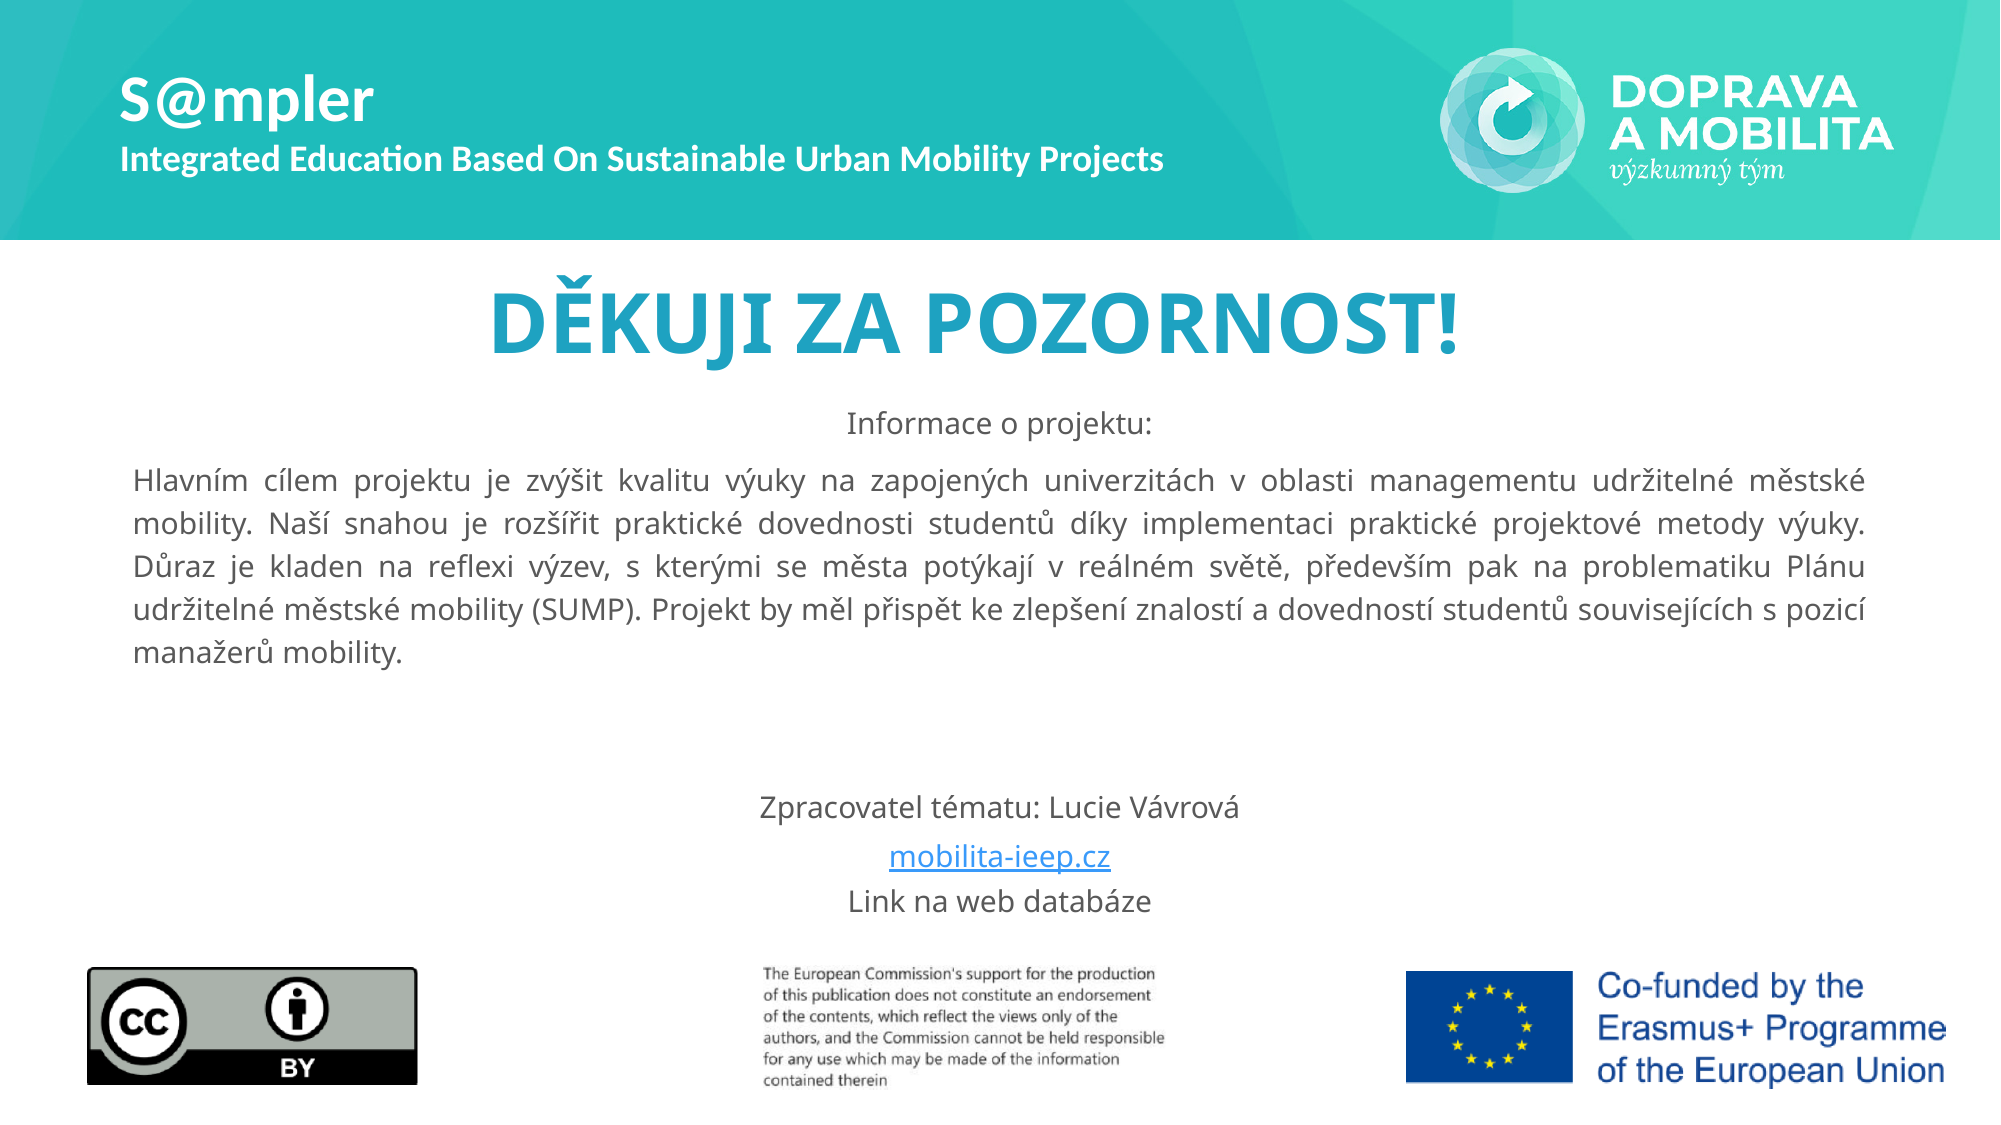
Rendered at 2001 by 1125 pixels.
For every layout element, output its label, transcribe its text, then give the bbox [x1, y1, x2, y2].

text_box Informace o projektu: Hlavním cílem projektu je zvýšit kvalitu výuky na zapojených univerzitách v oblasti managementu udržitelné městské mobility. Naší snahou je rozšířit praktické dovednosti studentů díky implementaci praktické projektové metody výuky. Důraz je kladen na reflexi výzev, s kterými se města potýkají v reálném světě, především pak na problematiku Plánu udržitelné městské mobility (SUMP). Projekt by měl přispět ke zlepšení znalostí a dovedností studentů souvisejících s pozicí manažerů mobility. Zpracovatel tématu: Lucie Vávrová mobilita-ieep.cz Link na web databáze [117, 401, 1883, 932]
picture [79, 947, 435, 1104]
picture [0, 0, 2000, 240]
title Děkuji za pozornost! [201, 256, 1748, 380]
picture [740, 953, 1176, 1105]
picture [1385, 950, 1955, 1106]
